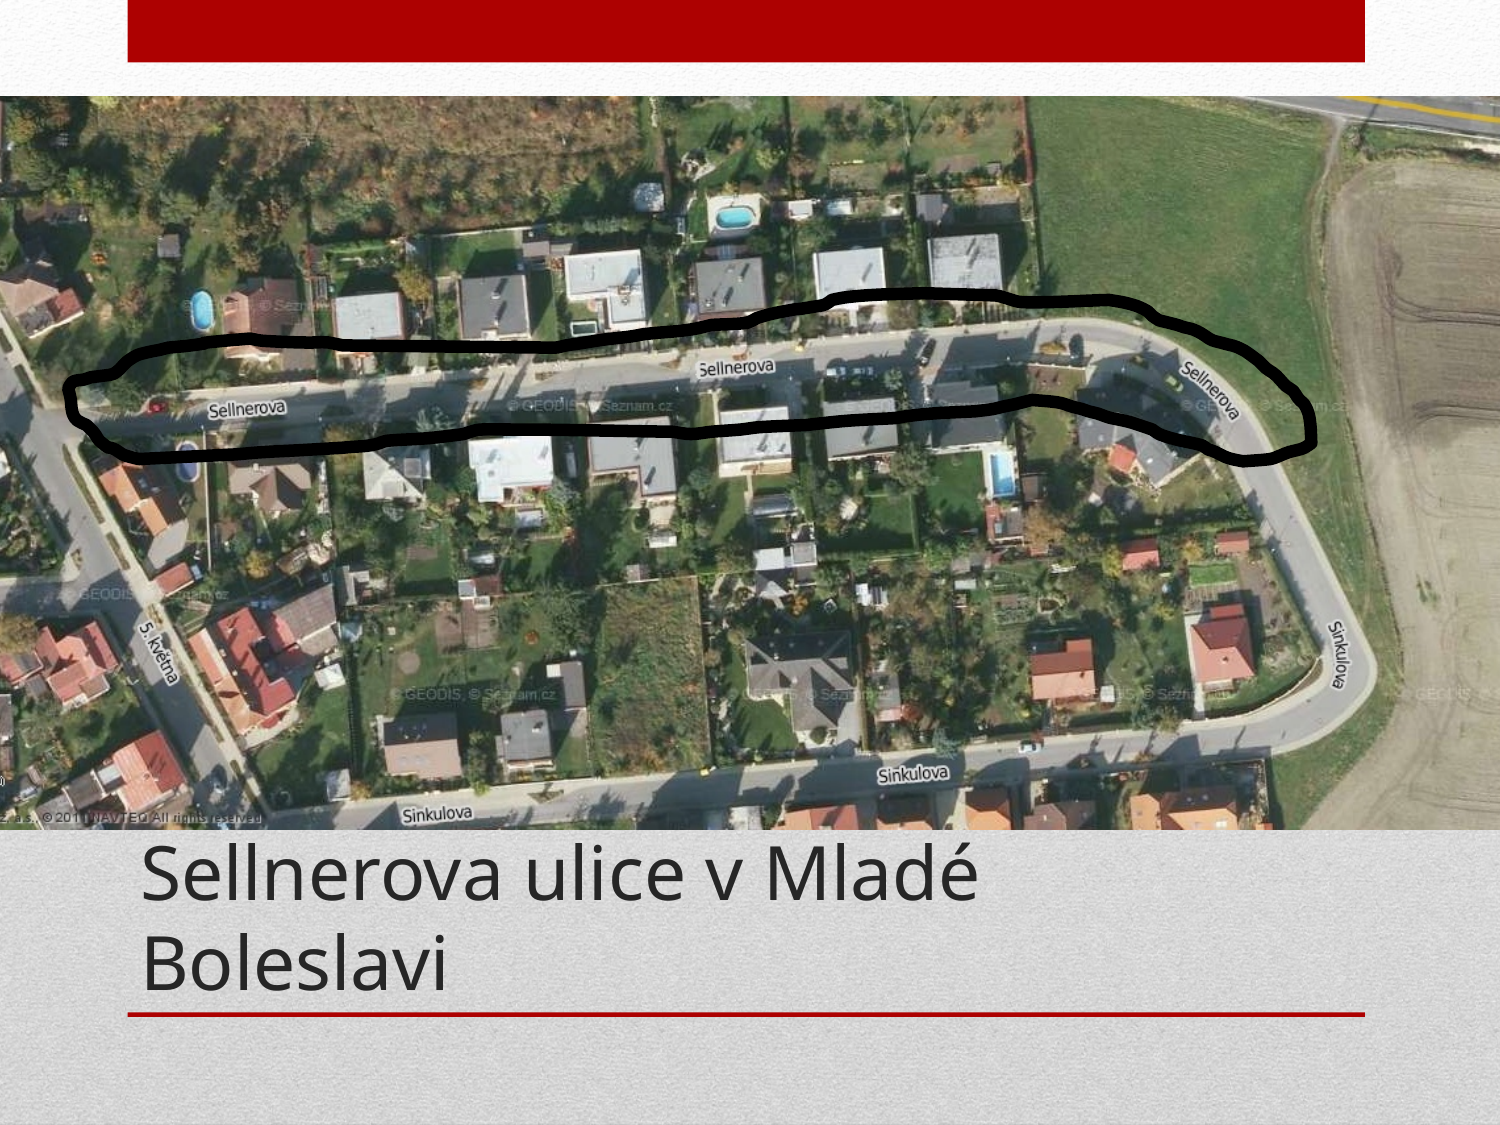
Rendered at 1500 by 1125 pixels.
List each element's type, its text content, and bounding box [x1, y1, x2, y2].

picture [0, 96, 1500, 831]
title Sellnerova ulice v Mladé Boleslavi [125, 841, 1238, 1013]
